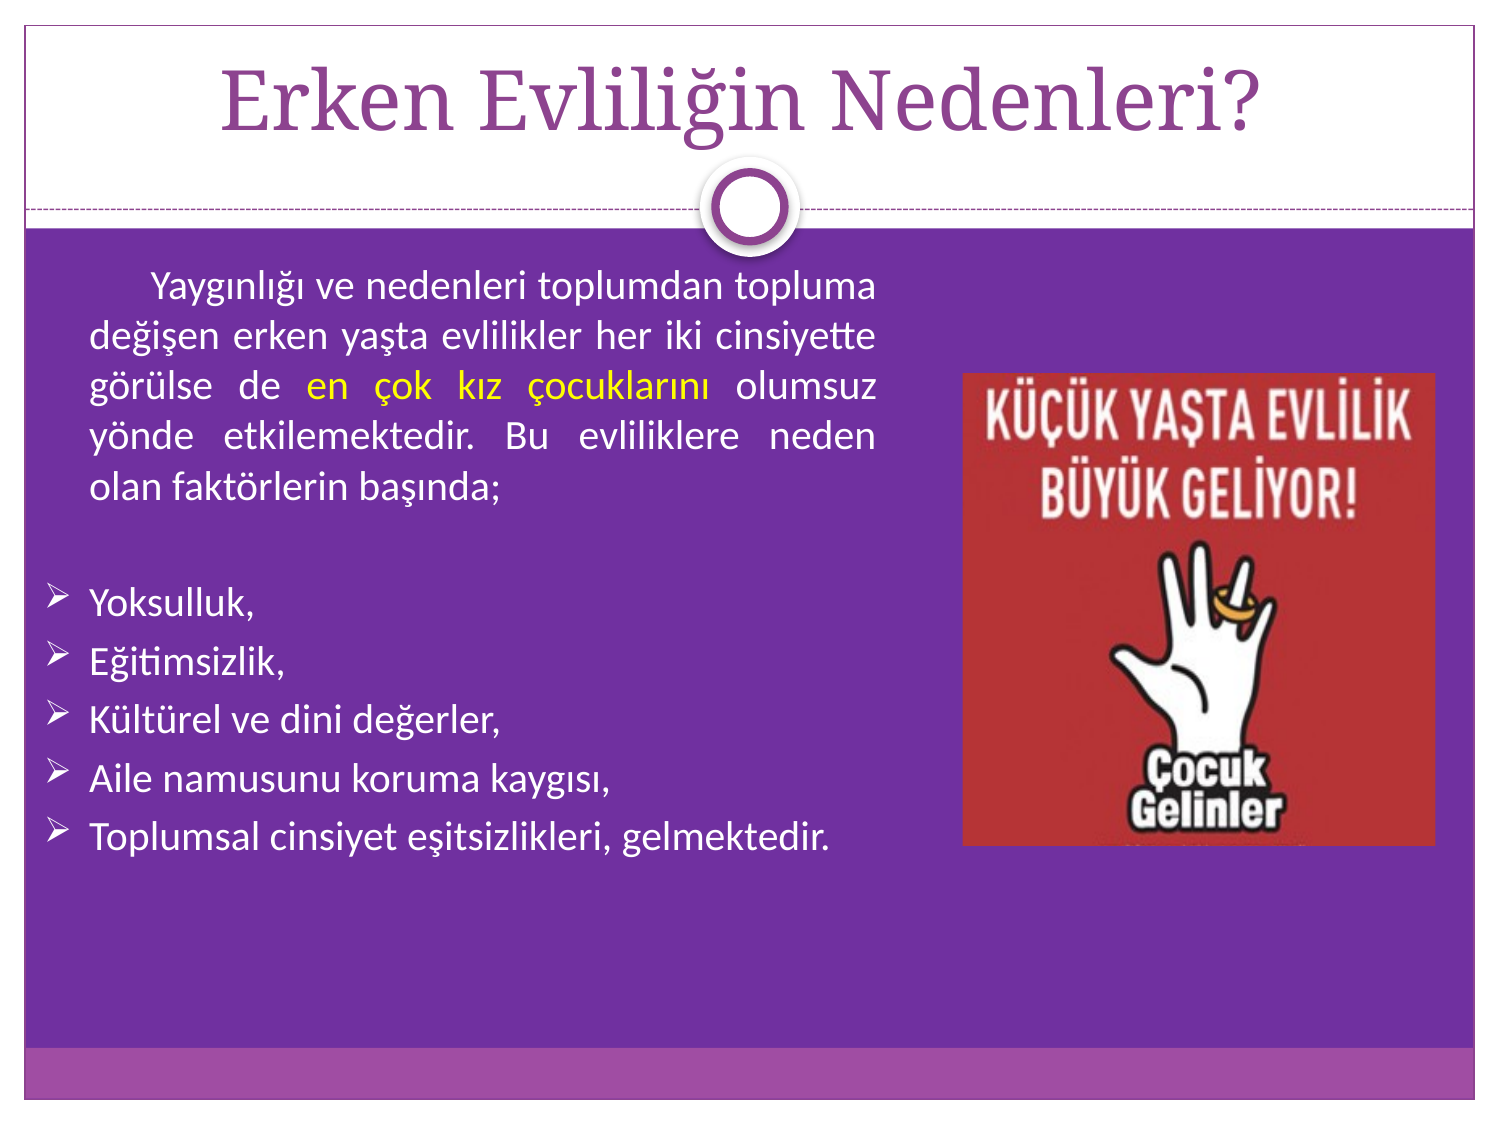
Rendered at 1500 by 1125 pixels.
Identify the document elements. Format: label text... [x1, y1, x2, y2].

list Yaygınlığı ve nedenleri toplumdan topluma değişen erken yaşta evlilikler her iki cinsiyette görülse de en çok kız çocuklarını olumsuz yönde etkilemektedir. Bu evliliklere neden olan faktörlerin başında; Yoksulluk, Eğitimsizlik, Kültürel ve dini değerler, Aile namusunu koruma kaygısı, Toplumsal cinsiyet eşitsizlikleri, gelmektedir. [29, 250, 892, 1001]
title Erken Evliliğin Nedenleri? [41, 42, 1442, 155]
picture [962, 373, 1436, 847]
